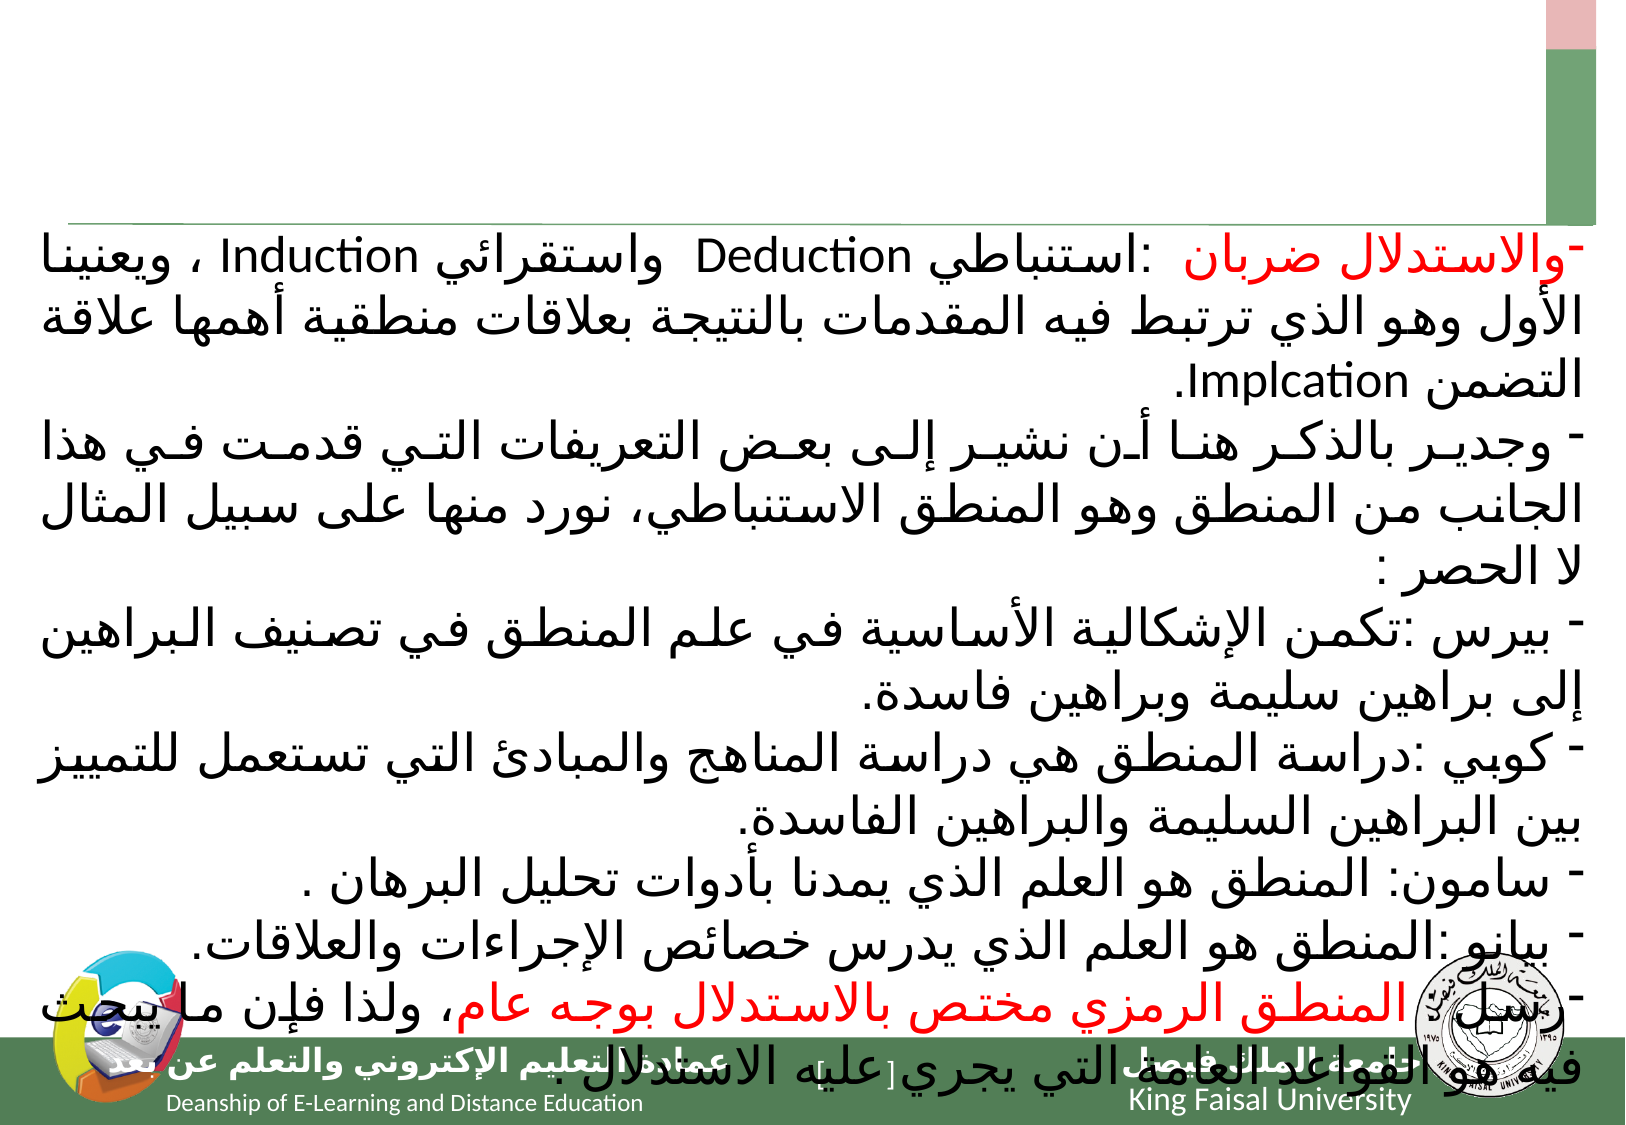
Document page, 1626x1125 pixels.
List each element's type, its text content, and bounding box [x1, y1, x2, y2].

list والاستدلال ضربان :استنباطي Deduction واستقرائي Induction ، ويعنينا الأول وهو الذي ترتبط فيه المقدمات بالنتيجة بعلاقات منطقية أهمها علاقة التضمن Implcation. وجدير بالذكر هنا أن نشير إلى بعض التعريفات التي قدمت في هذا الجانب من المنطق وهو المنطق الاستنباطي، نورد منها على سبيل المثال لا الحصر : بيرس :تكمن الإشكالية الأساسية في علم المنطق في تصنيف البراهين إلى براهين سليمة وبراهين فاسدة. كوبي :دراسة المنطق هي دراسة المناهج والمبادئ التي تستعمل للتمييز بين البراهين السليمة والبراهين الفاسدة. سامون: المنطق هو العلم الذي يمدنا بأدوات تحليل البرهان . بيانو :المنطق هو العلم الذي يدرس خصائص الإجراءات والعلاقات. رسل : المنطق الرمزي مختص بالاستدلال بوجه عام، ولذا فإن ما يبحث فيه هو القواعد العامة التي يجري عليه الاستدلال . [24, 212, 1601, 1006]
picture [170, 1097, 178, 1104]
picture [50, 1006, 188, 1104]
picture [1412, 1006, 1567, 1100]
